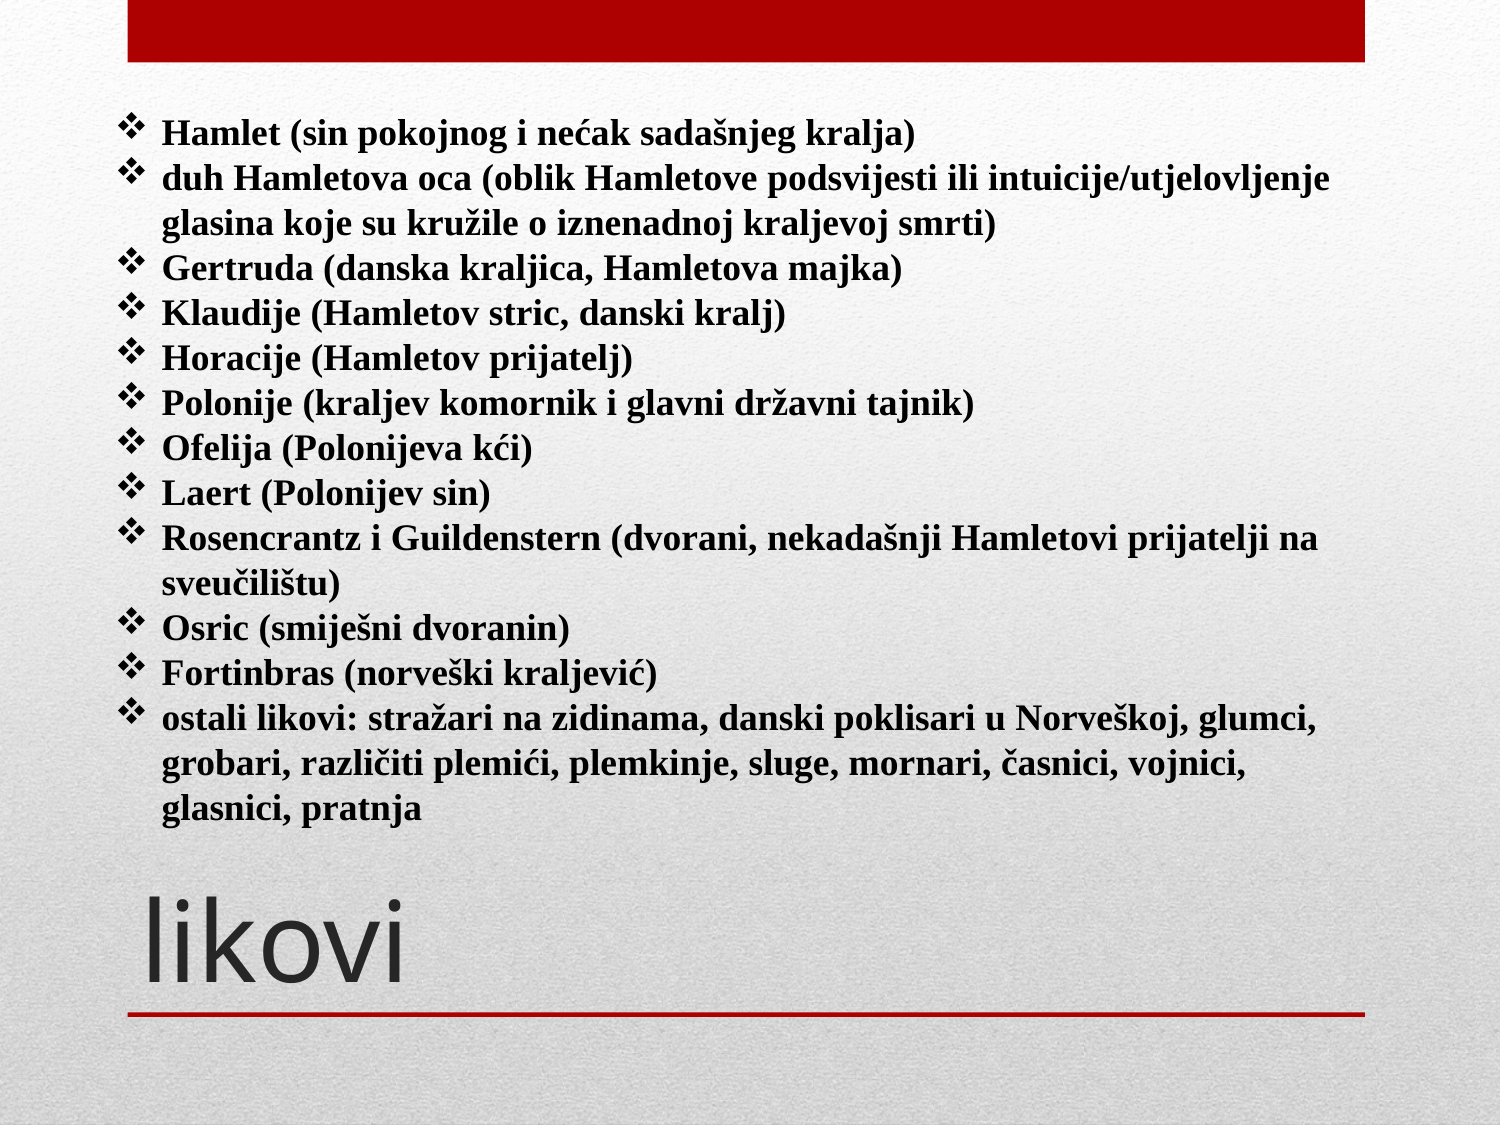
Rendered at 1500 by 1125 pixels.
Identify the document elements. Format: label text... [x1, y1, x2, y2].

title likovi [125, 881, 1238, 1013]
text_box Hamlet (sin pokojnog i nećak sadašnjeg kralja) duh Hamletova oca (oblik Hamletove podsvijesti ili intuicije/utjelovljenje glasina koje su kružile o iznenadnoj kraljevoj smrti) Gertruda (danska kraljica, Hamletova majka) Klaudije (Hamletov stric, danski kralj) Horacije (Hamletov prijatelj) Polonije (kraljev komornik i glavni državni tajnik) Ofelija (Polonijeva kći) Laert (Polonijev sin) Rosencrantz i Guildenstern (dvorani, nekadašnji Hamletovi prijatelji na sveučilištu) Osric (smiješni dvoranin) Fortinbras (norveški kraljević) ostali likovi: stražari na zidinama, danski poklisari u Norveškoj, glumci, grobari, različiti plemići, plemkinje, sluge, mornari, časnici, vojnici, glasnici, pratnja [99, 100, 1350, 881]
